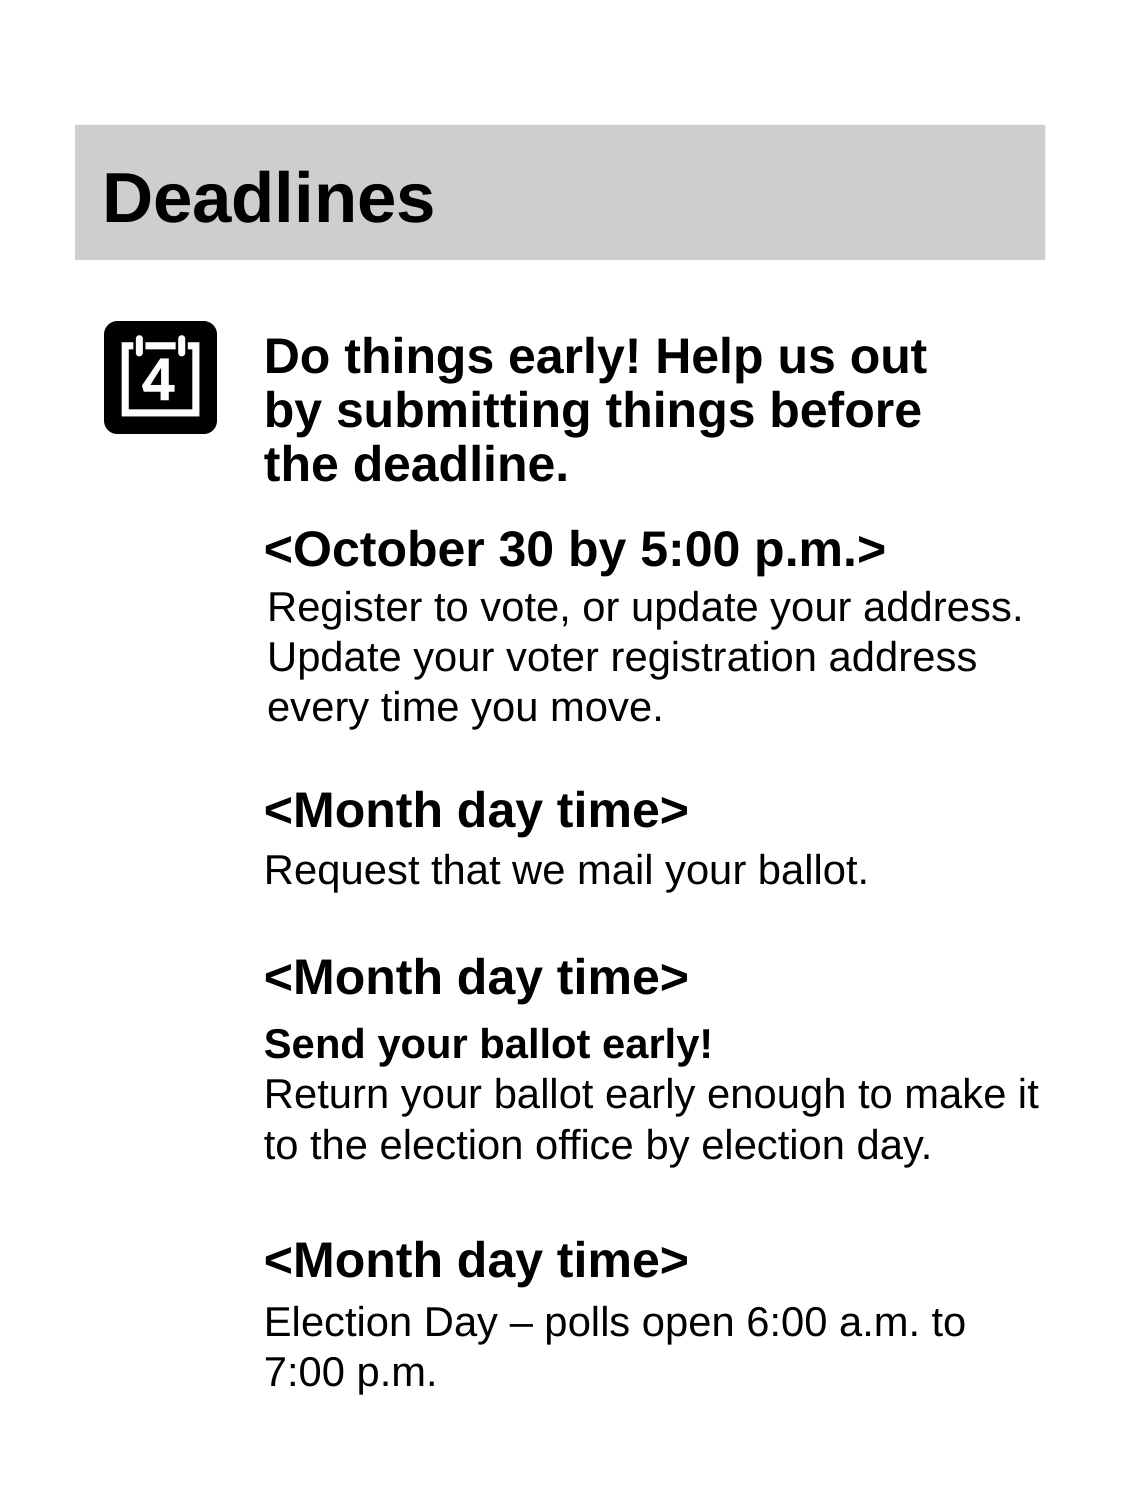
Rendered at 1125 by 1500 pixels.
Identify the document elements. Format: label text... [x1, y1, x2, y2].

text_box Register to vote, or update your address. Update your voter registration address every time you move. [252, 572, 1043, 788]
text_box <Month day time> [249, 943, 962, 1003]
text_box Do things early! Help us out by submitting things before the deadline. [249, 323, 962, 382]
text_box <Month day time> [249, 1226, 962, 1286]
text_box <Month day time> [249, 776, 962, 835]
text_box <October 30 by 5:00 p.m.> [249, 516, 962, 575]
text_box Election Day – polls open 6:00 a.m. to 7:00 p.m. [249, 1287, 1062, 1402]
text_box Send your ballot early! Return your ballot early enough to make it to the election office by election day. [249, 1009, 1062, 1175]
text_box Request that we mail your ballot. [249, 835, 1062, 901]
picture [104, 321, 217, 434]
